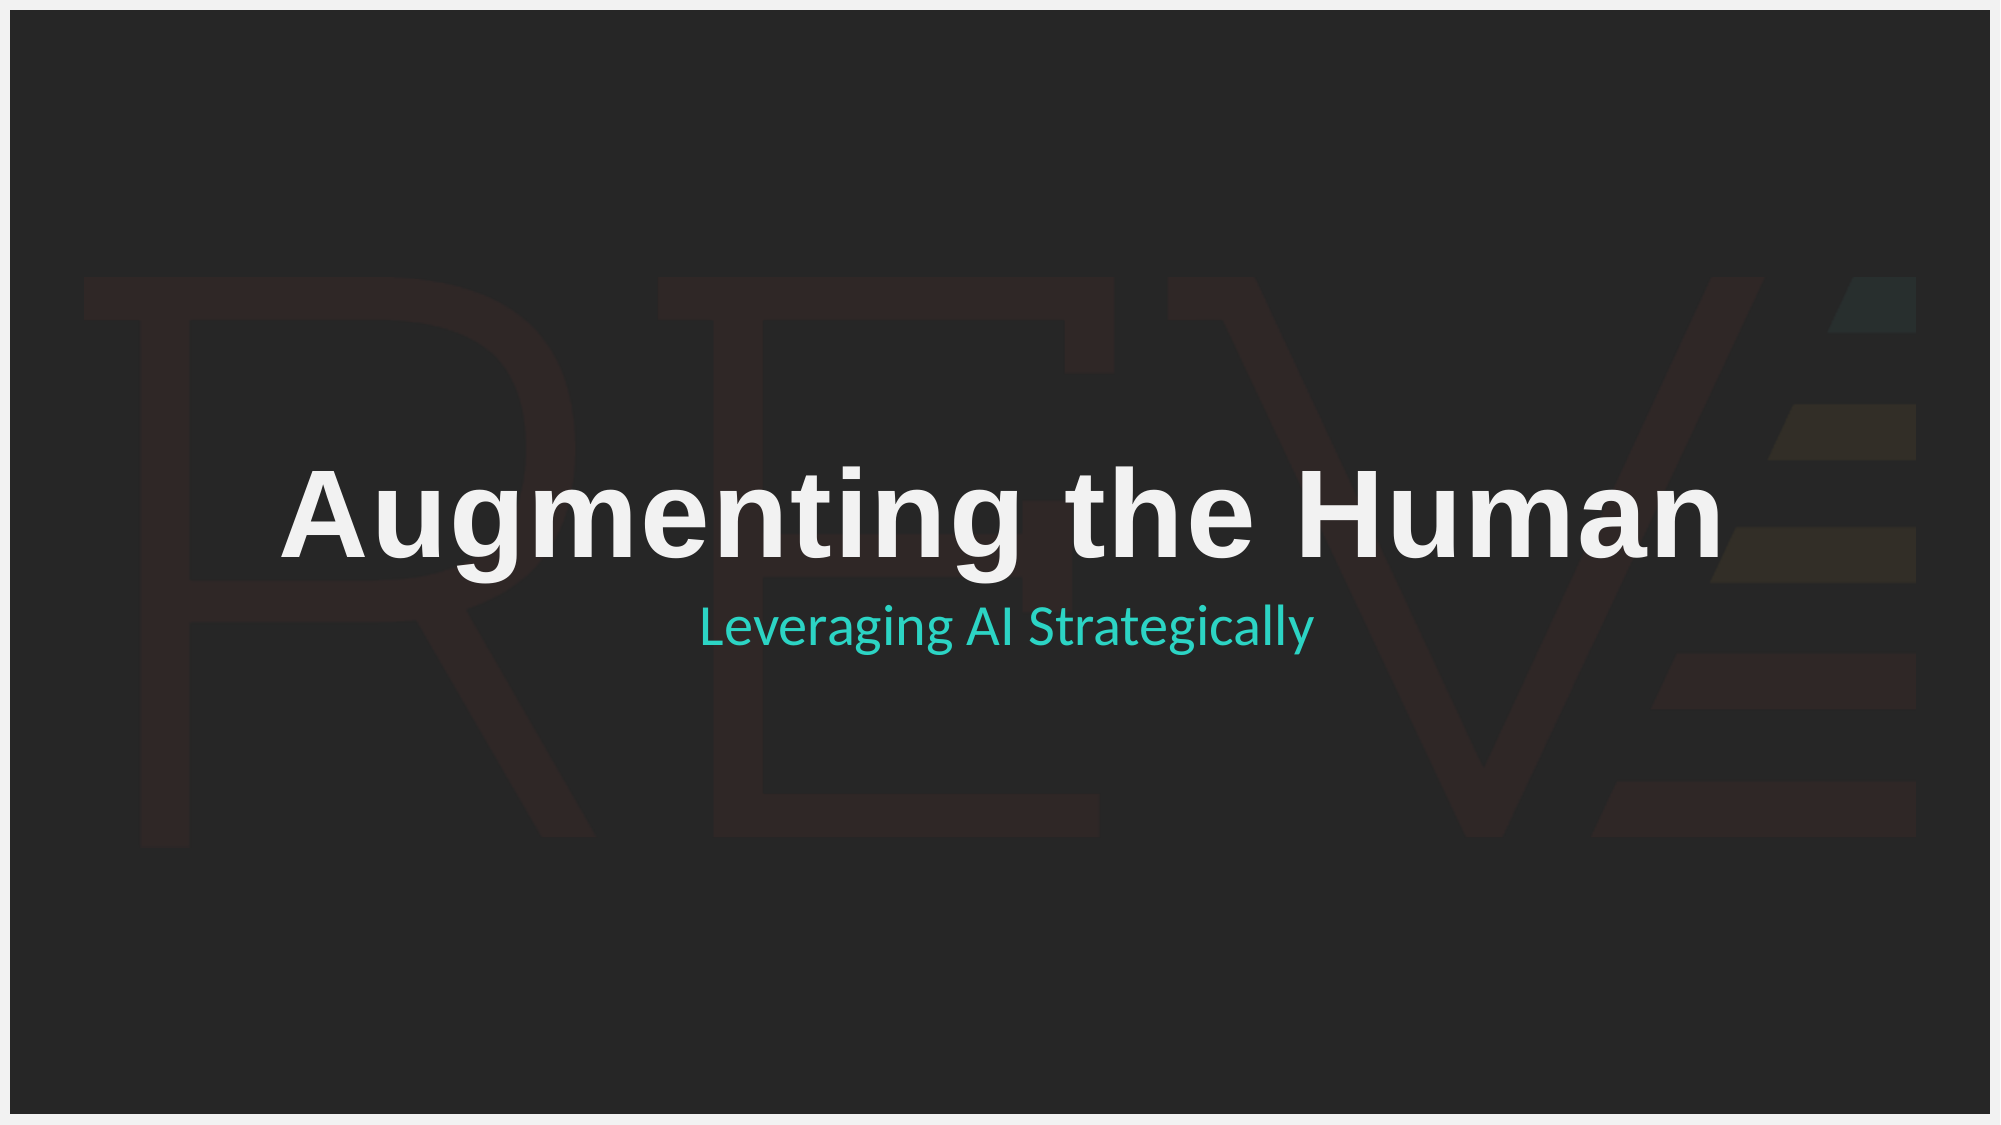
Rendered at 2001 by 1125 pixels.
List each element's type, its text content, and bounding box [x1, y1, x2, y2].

list Leveraging AI Strategically [550, 587, 1450, 700]
title Augmenting the Human [64, 453, 1942, 588]
